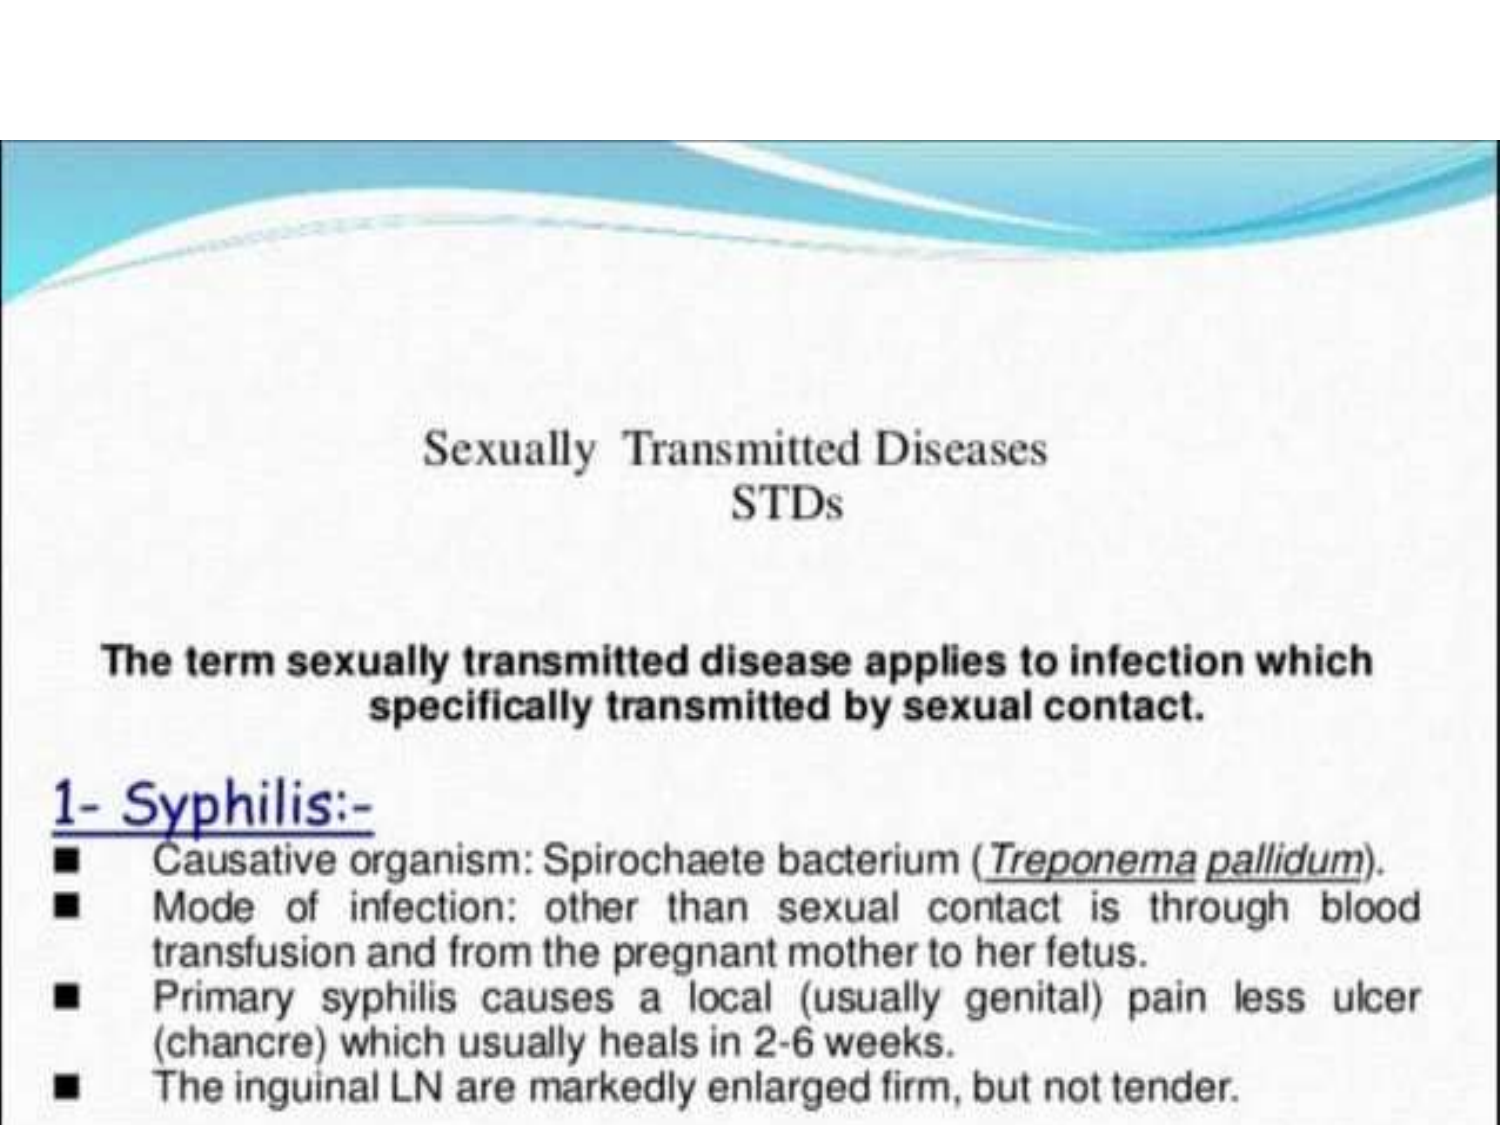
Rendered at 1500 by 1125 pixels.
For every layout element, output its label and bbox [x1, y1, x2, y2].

picture [0, 139, 1500, 1125]
